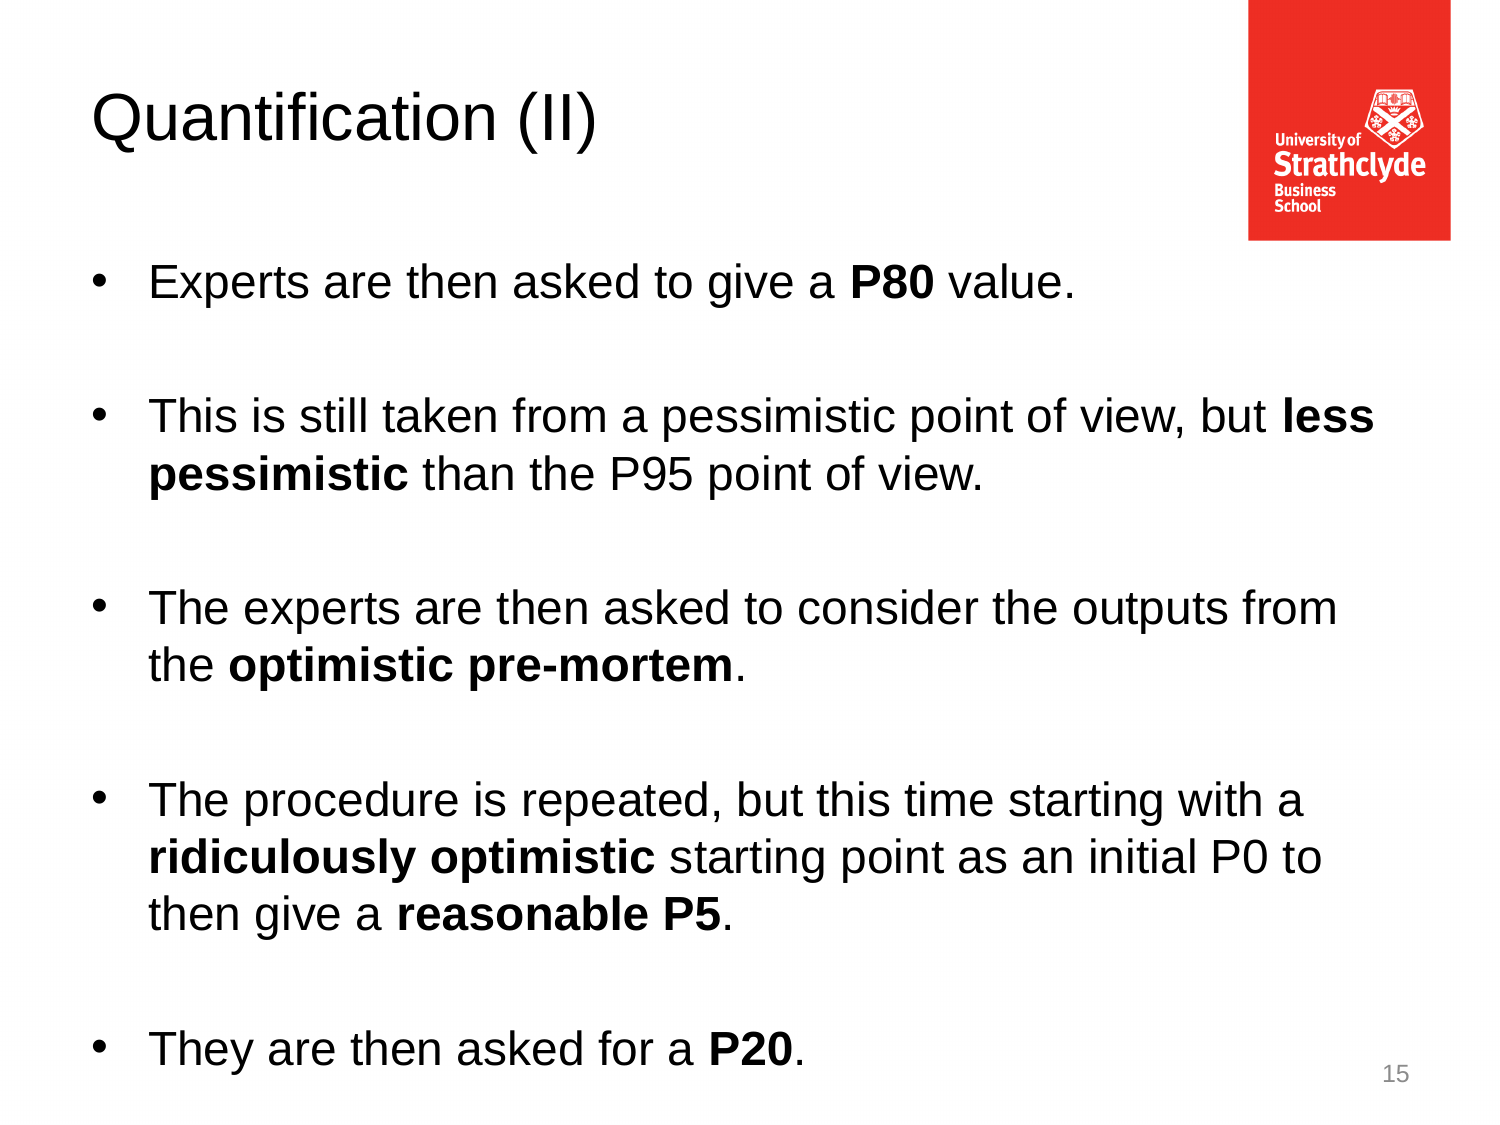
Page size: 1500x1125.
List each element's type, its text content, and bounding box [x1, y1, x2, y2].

picture [0, 0, 1500, 1125]
title Quantification (II) [76, 66, 1235, 185]
slide_number 15 [1074, 1042, 1425, 1103]
list Experts are then asked to give a P80 value. This is still taken from a pessimistic point of view, but less pessimistic than the P95 point of view. The experts are then asked to consider the outputs from the optimistic pre-mortem. The procedure is repeated, but this time starting with a ridiculously optimistic starting point as an initial P0 to then give a reasonable P5. They are then asked for a P20. [76, 243, 1428, 1083]
